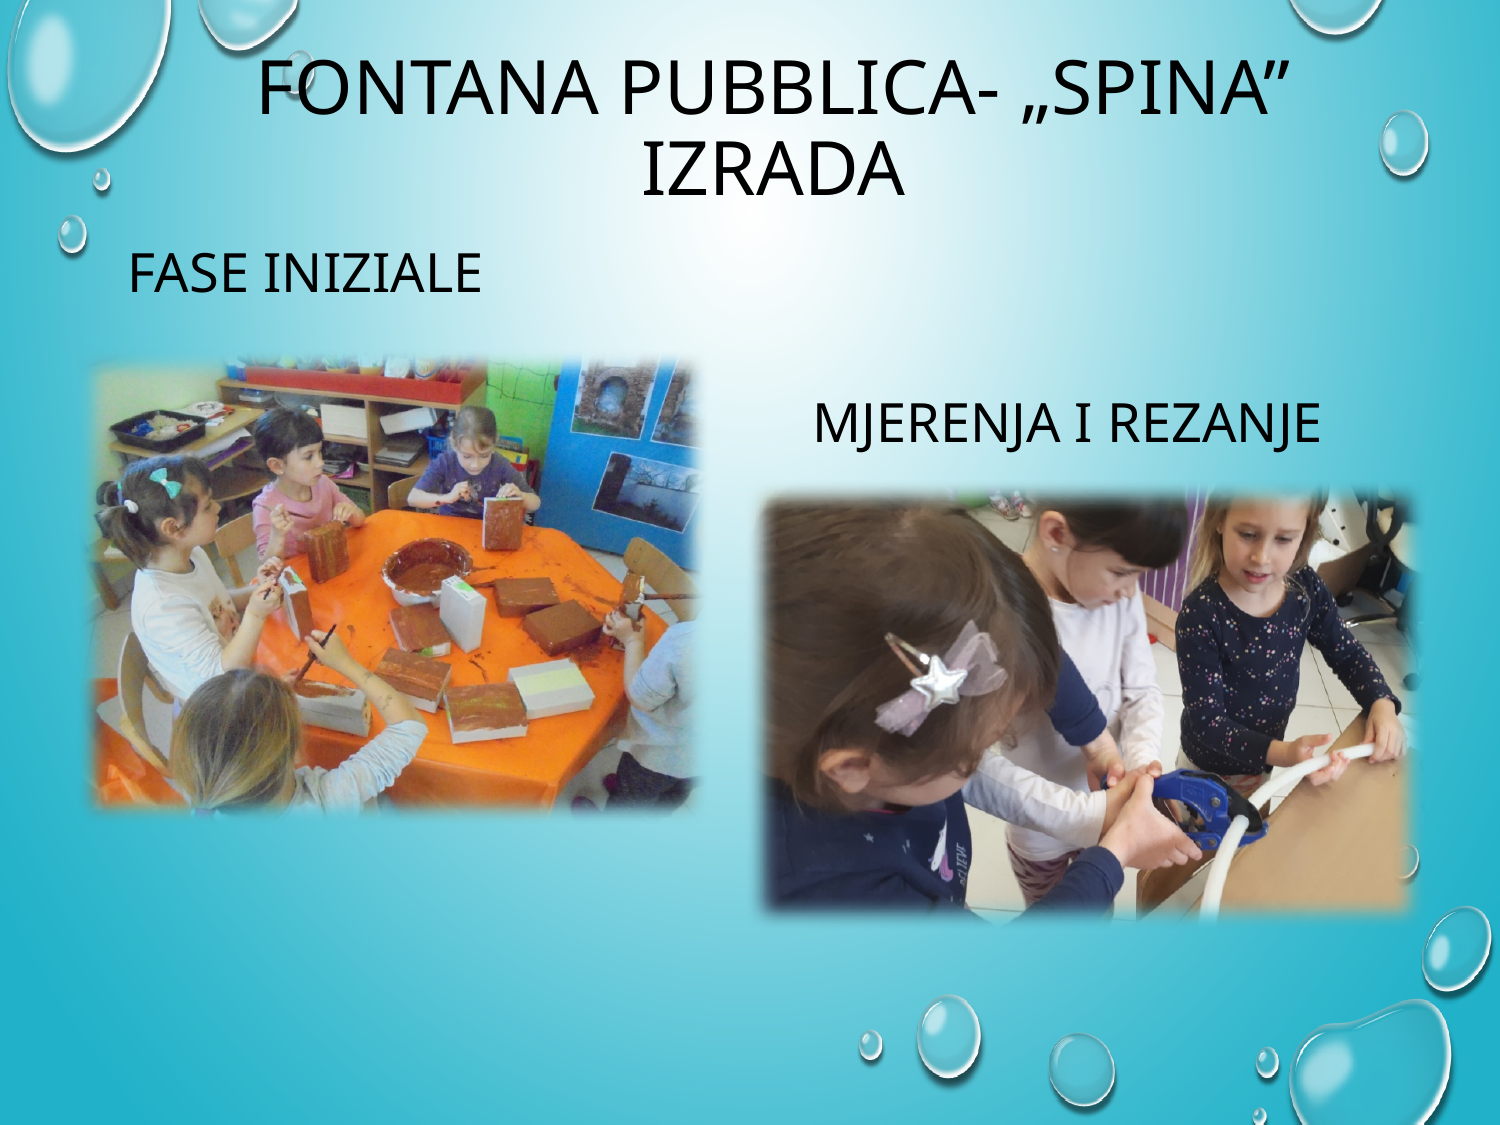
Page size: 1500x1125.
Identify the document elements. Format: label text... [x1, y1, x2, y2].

list FOTO BIMBE CON FORBICI [759, 941, 1388, 950]
list FASE INIZIALE [112, 208, 718, 312]
list MJERENJA I REZANJE [797, 349, 1398, 462]
picture [0, 0, 1500, 1125]
list FOTO INIZIO [112, 500, 741, 950]
title Fontana pubblica- „spina” IZRADA [135, 0, 1411, 262]
